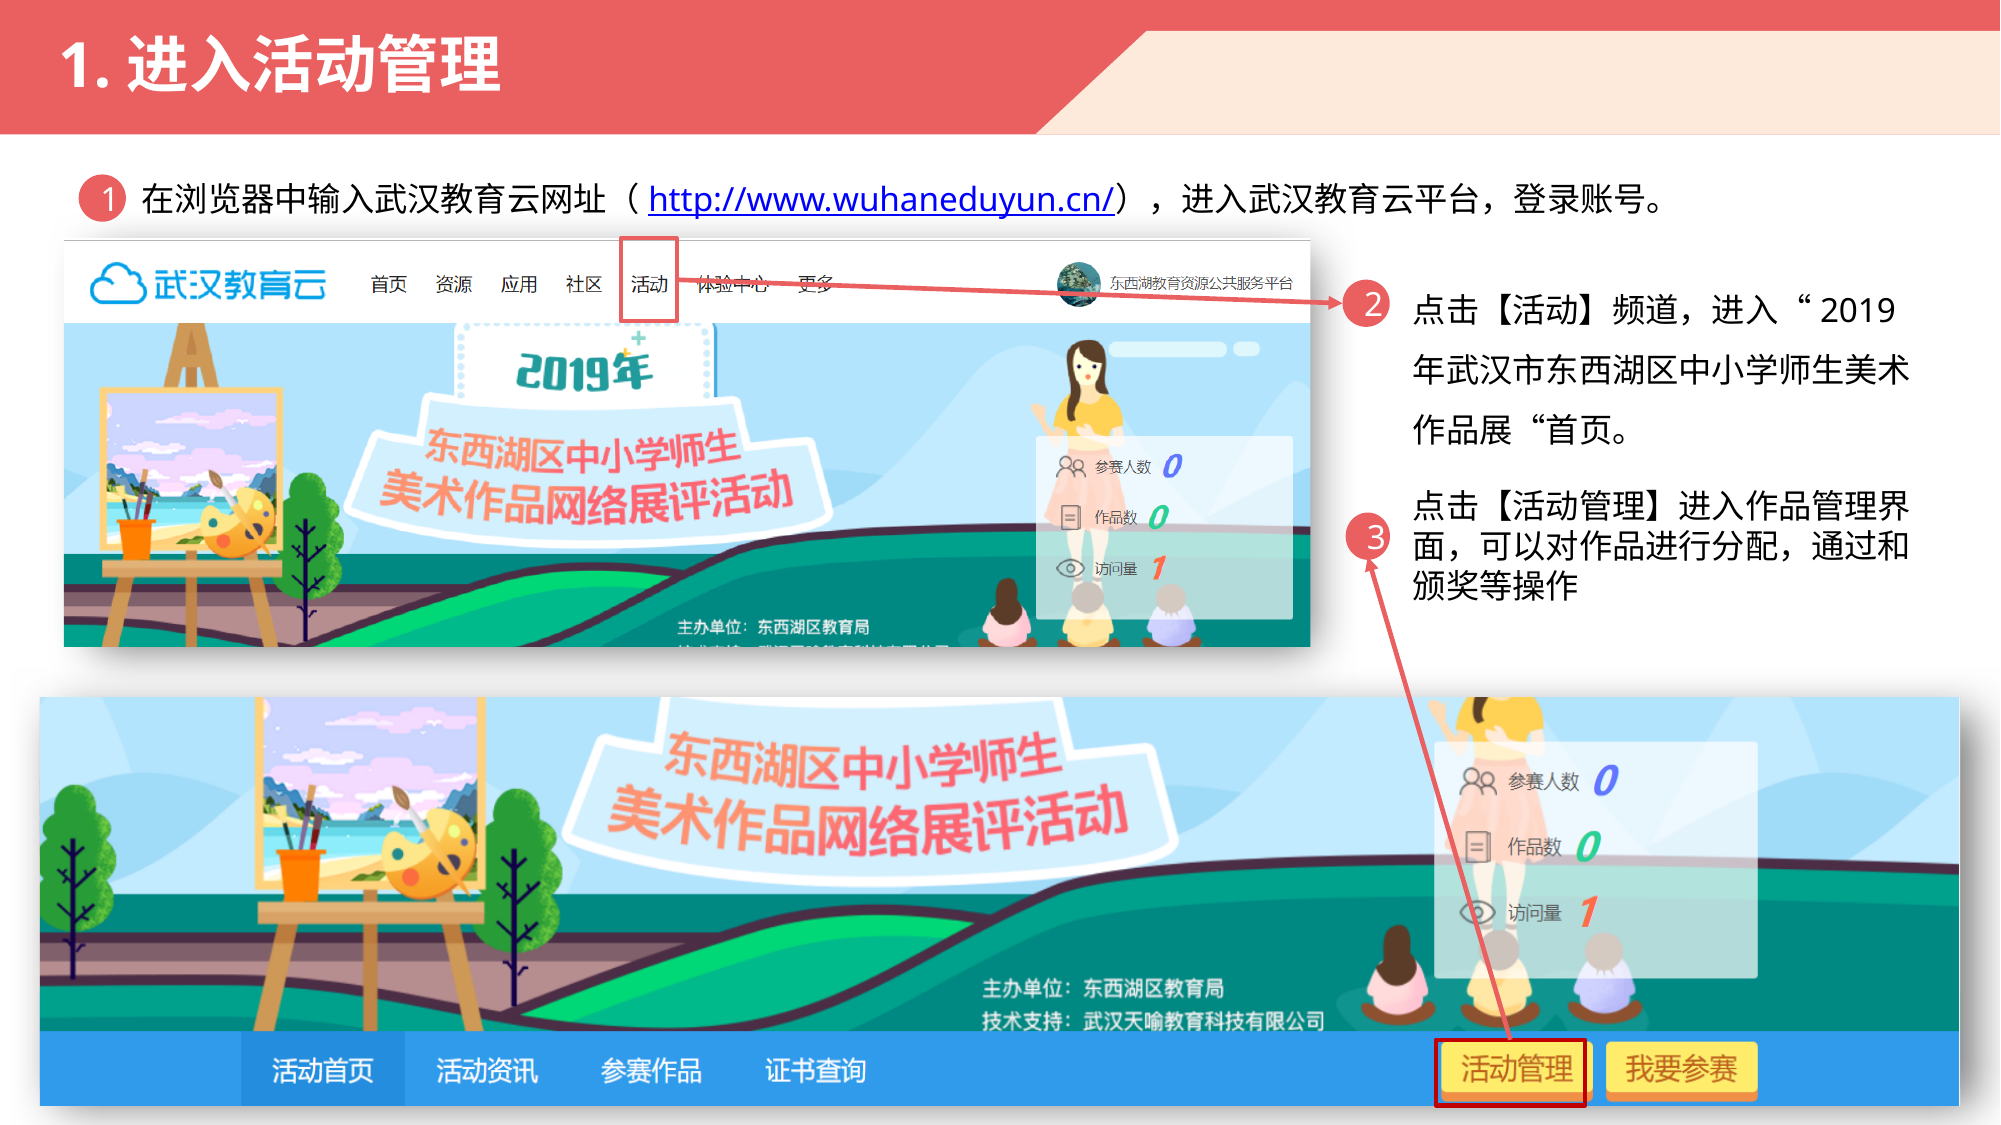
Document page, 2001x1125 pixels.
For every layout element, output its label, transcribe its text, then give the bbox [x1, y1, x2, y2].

picture [63, 172, 1311, 647]
title 1.进入活动管理 [43, 0, 1000, 135]
text_box [0, 0, 2000, 136]
text_box [1033, 28, 2000, 137]
text_box 在浏览器中输入武汉教育云网址（http://www.wuhaneduyun.cn/），进入武汉教育云平台，登录账号。 [126, 170, 1696, 231]
text_box 3 [1343, 510, 1393, 562]
text_box 2 [1341, 277, 1392, 329]
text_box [1367, 559, 1511, 1040]
picture [39, 697, 1961, 1106]
text_box 点击【活动管理】进入作品管理界面，可以对作品进行分配，通过和颁奖等操作 [1398, 478, 1938, 613]
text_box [676, 279, 1343, 304]
text_box 点击【活动】频道，进入“2019年武汉市东西湖区中小学师生美术作品展“首页。 [1398, 261, 1927, 457]
